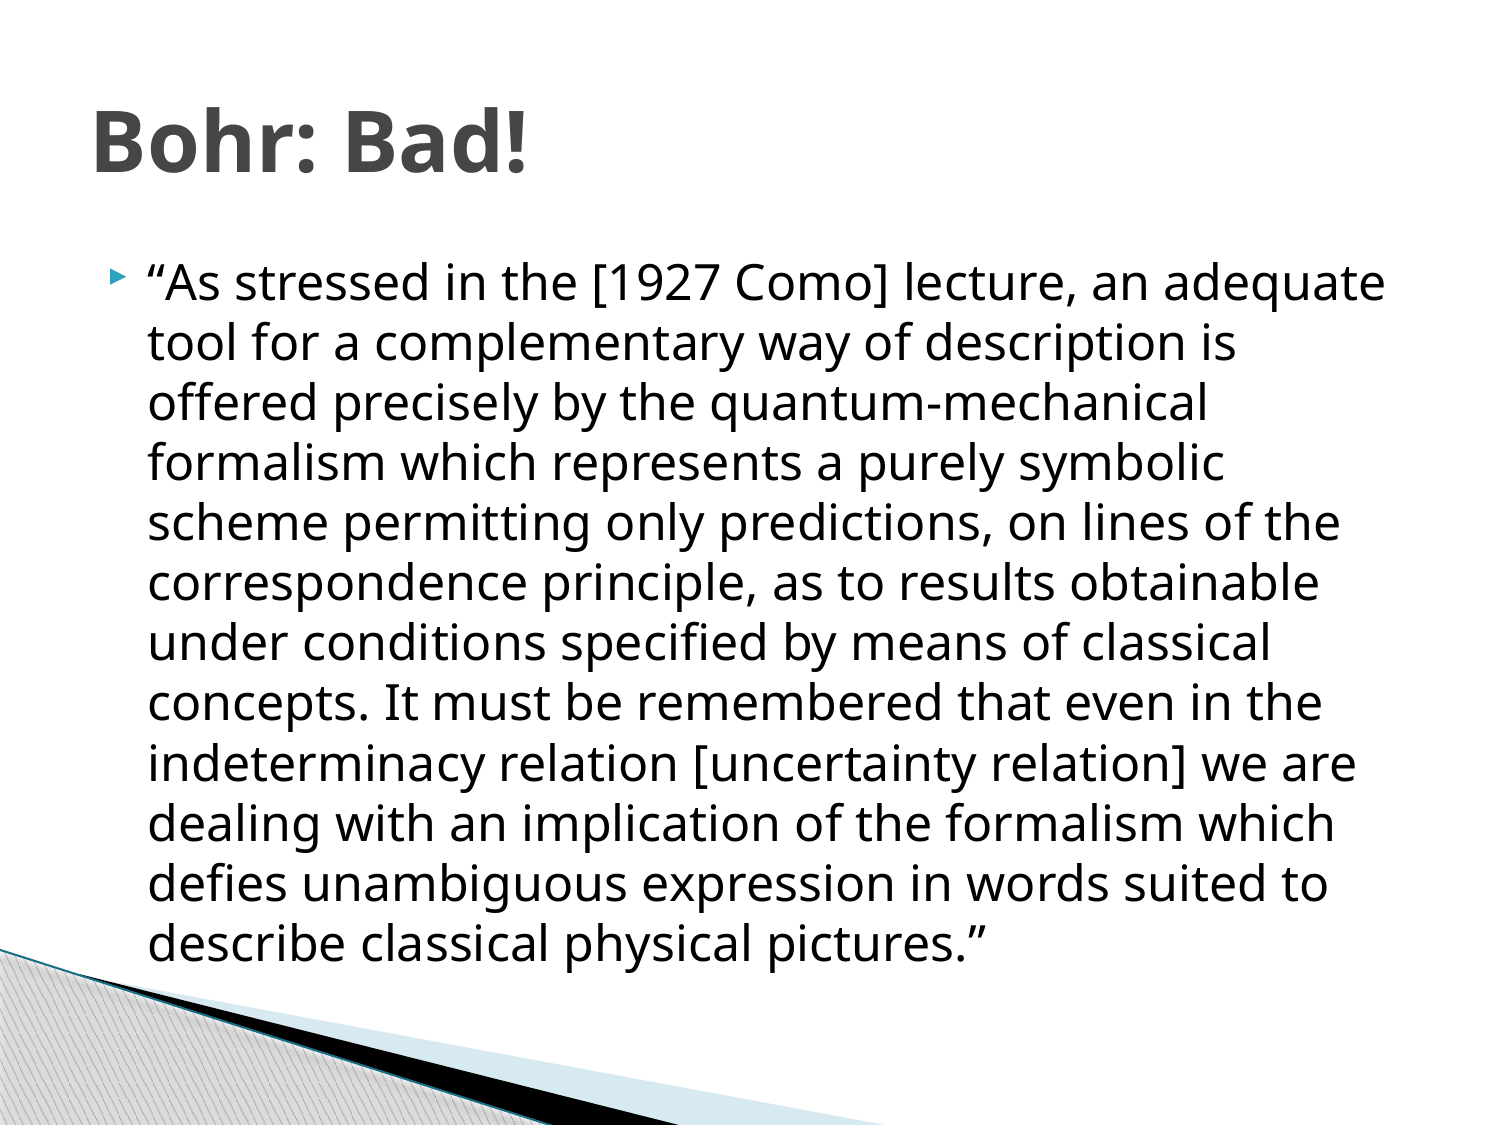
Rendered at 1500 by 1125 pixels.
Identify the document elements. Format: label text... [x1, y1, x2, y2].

list “As stressed in the [1927 Como] lecture, an adequate tool for a complementary way of description is offered precisely by the quantum-mechanical formalism which represents a purely symbolic scheme permitting only predictions, on lines of the correspondence principle, as to results obtainable under conditions specified by means of classical concepts. It must be remembered that even in the indeterminacy relation [uncertainty relation] we are dealing with an implication of the formalism which defies unambiguous expression in words suited to describe classical physical pictures.” [75, 243, 1425, 986]
title Bohr: Bad! [75, 45, 1425, 233]
